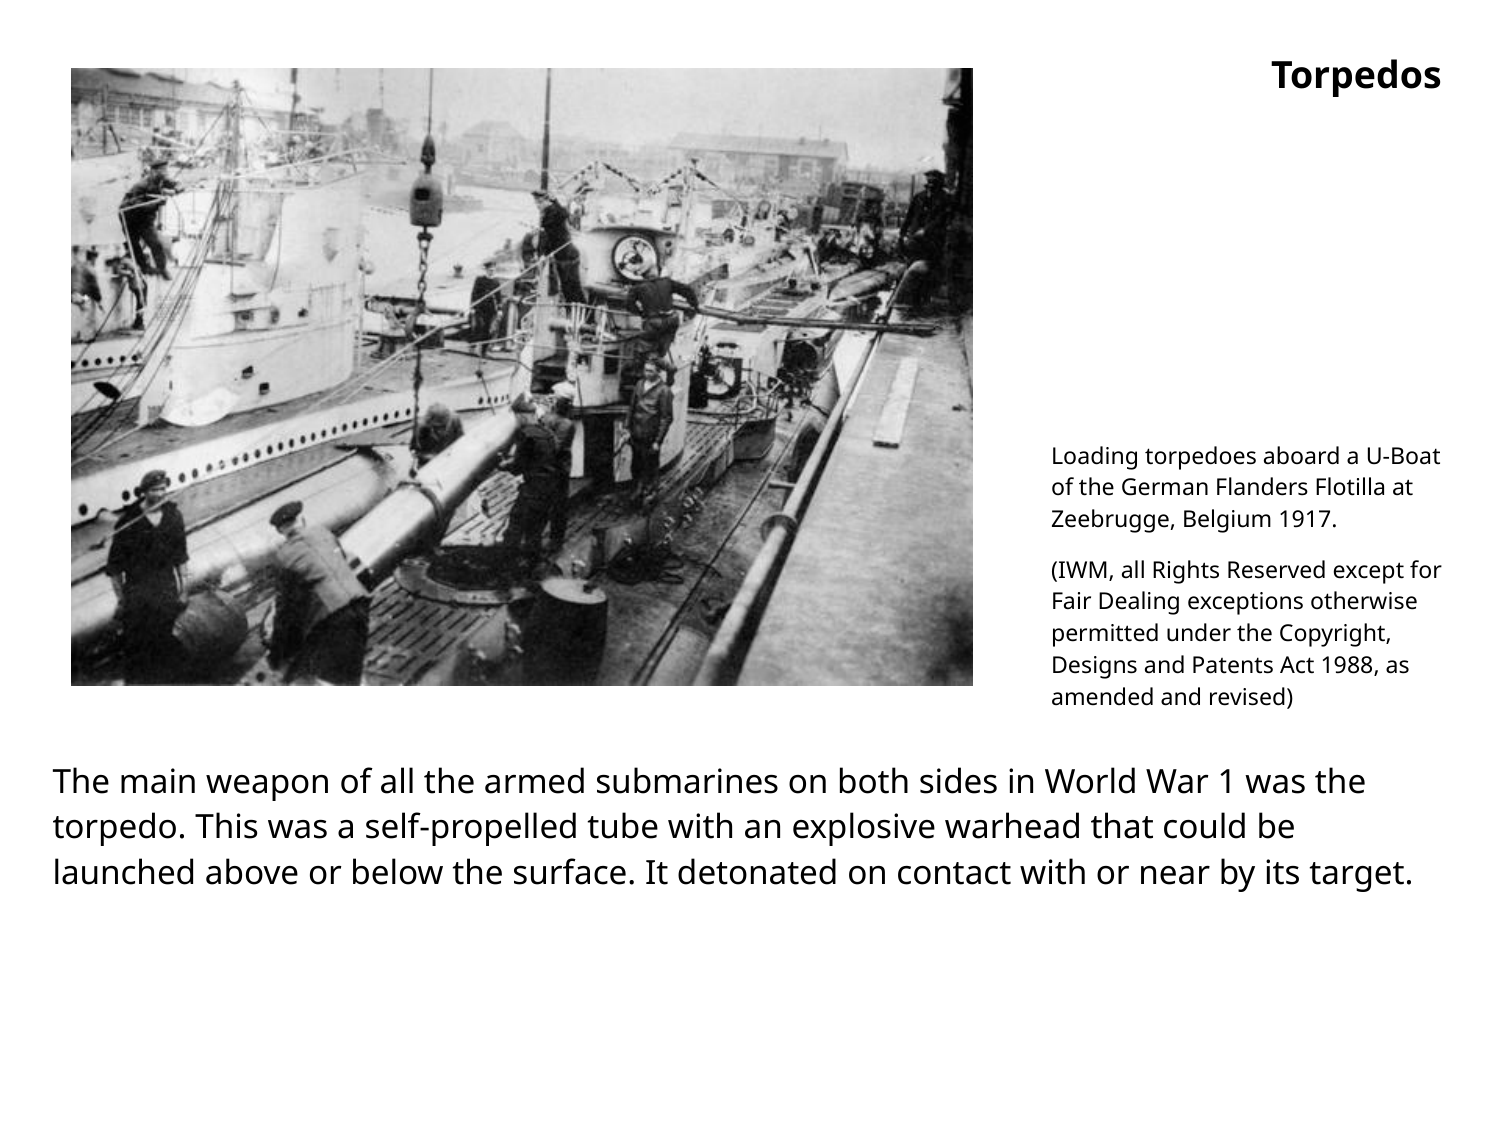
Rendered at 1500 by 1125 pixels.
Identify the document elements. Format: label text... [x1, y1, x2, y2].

title Torpedos [1035, 37, 1458, 188]
list Loading torpedoes aboard a U-Boat of the German Flanders Flotilla at Zeebrugge, Belgium 1917. (IWM, all Rights Reserved except for Fair Dealing exceptions otherwise permitted under the Copyright, Designs and Patents Act 1988, as amended and revised) [1035, 421, 1458, 718]
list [71, 68, 973, 686]
list The main weapon of all the armed submarines on both sides in World War 1 was the torpedo. This was a self-propelled tube with an explosive warhead that could be launched above or below the surface. It detonated on contact with or near by its target. [37, 746, 1458, 1088]
